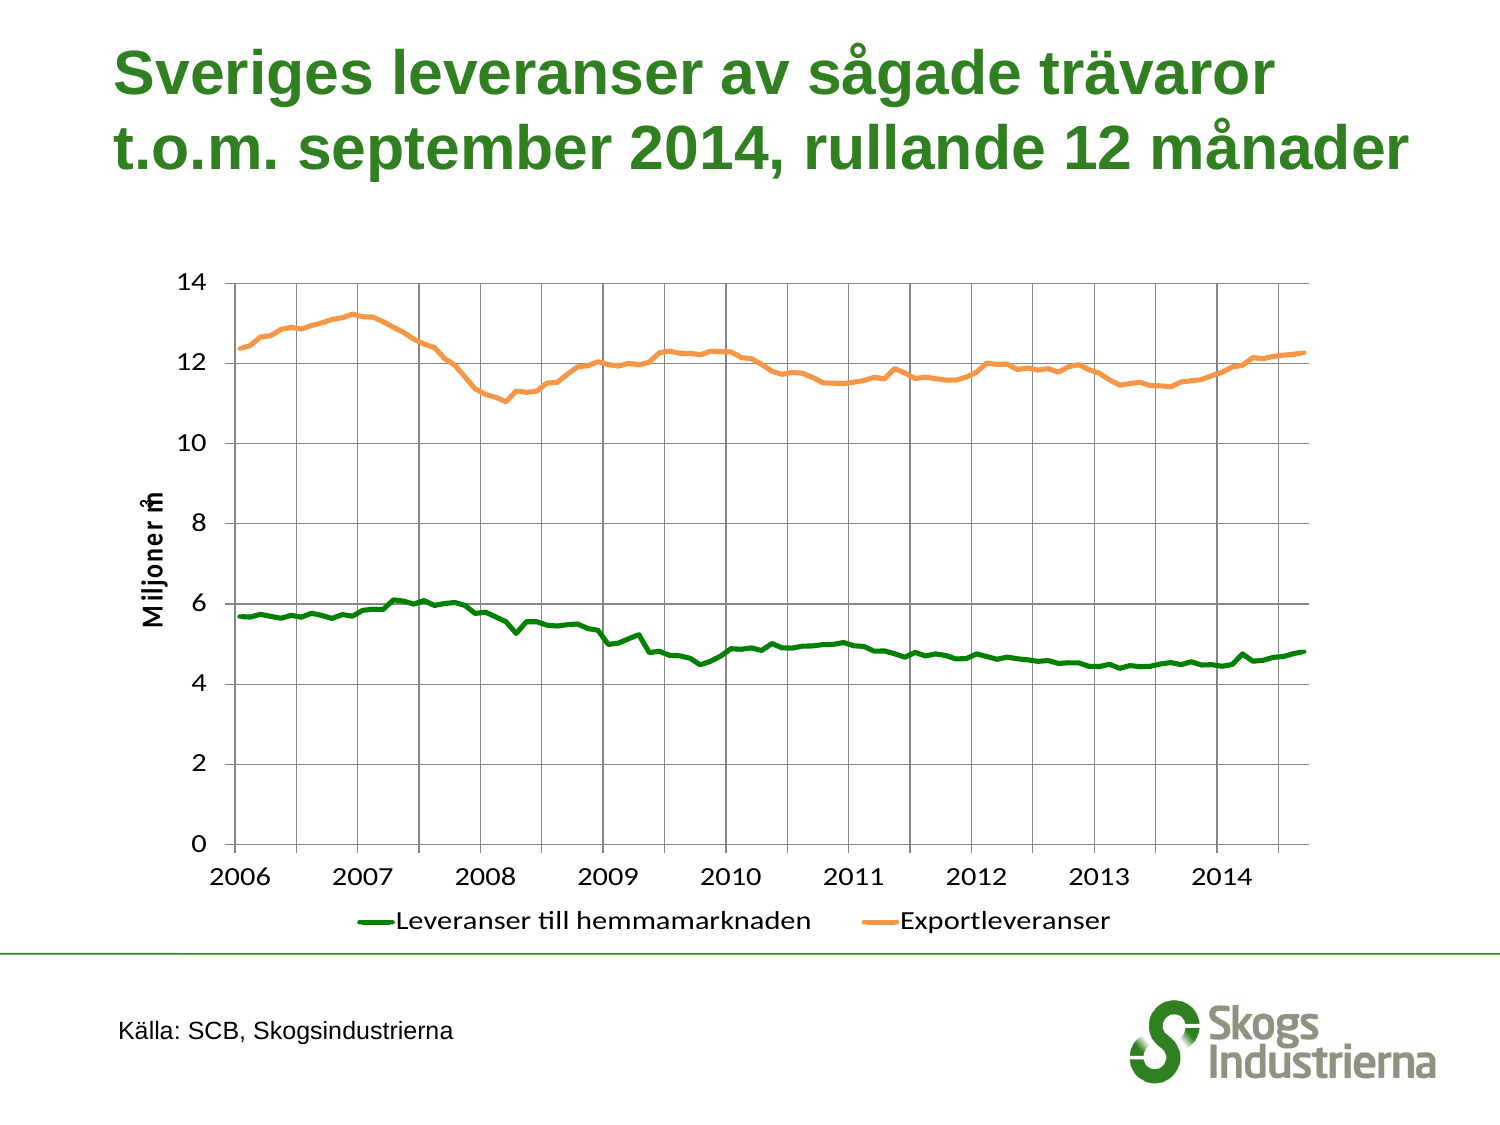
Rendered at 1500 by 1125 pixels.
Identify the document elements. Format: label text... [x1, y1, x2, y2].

picture [111, 259, 1353, 951]
text_box Källa: SCB, Skogsindustrierna [103, 1006, 470, 1052]
title Sveriges leveranser av sågade trävaror t.o.m. september 2014, rullande 12 månader [98, 2, 1449, 190]
picture [1128, 999, 1436, 1091]
